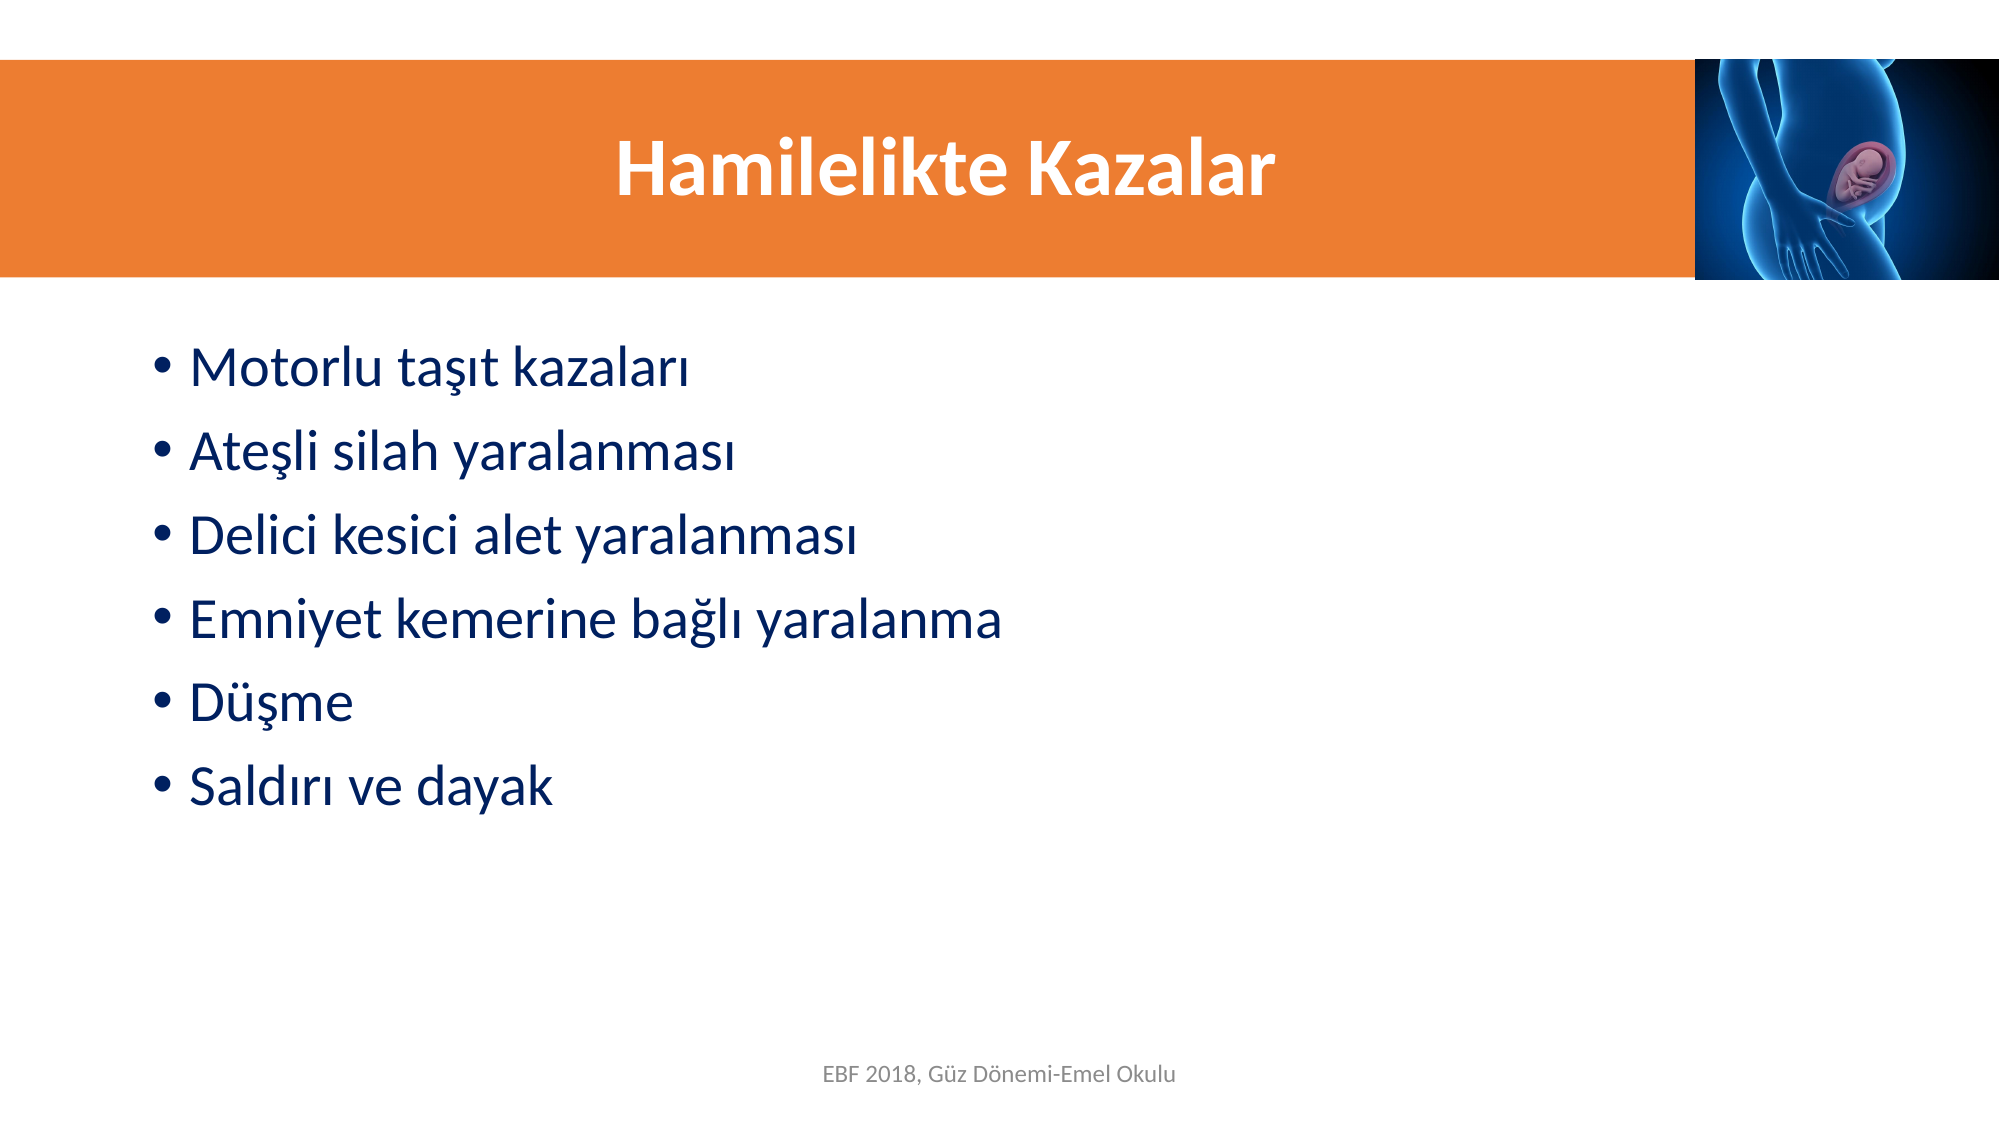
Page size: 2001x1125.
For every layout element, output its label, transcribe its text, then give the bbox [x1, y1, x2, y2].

footer EBF 2018, Güz Dönemi-Emel Okulu [662, 1042, 1338, 1103]
list Motorlu taşıt kazaları Ateşli silah yaralanması Delici kesici alet yaralanması Emniyet kemerine bağlı yaralanma Düşme Saldırı ve dayak [137, 328, 1863, 1043]
title Hamilelikte Kazalar [0, 59, 1695, 278]
picture [1695, 59, 1999, 280]
